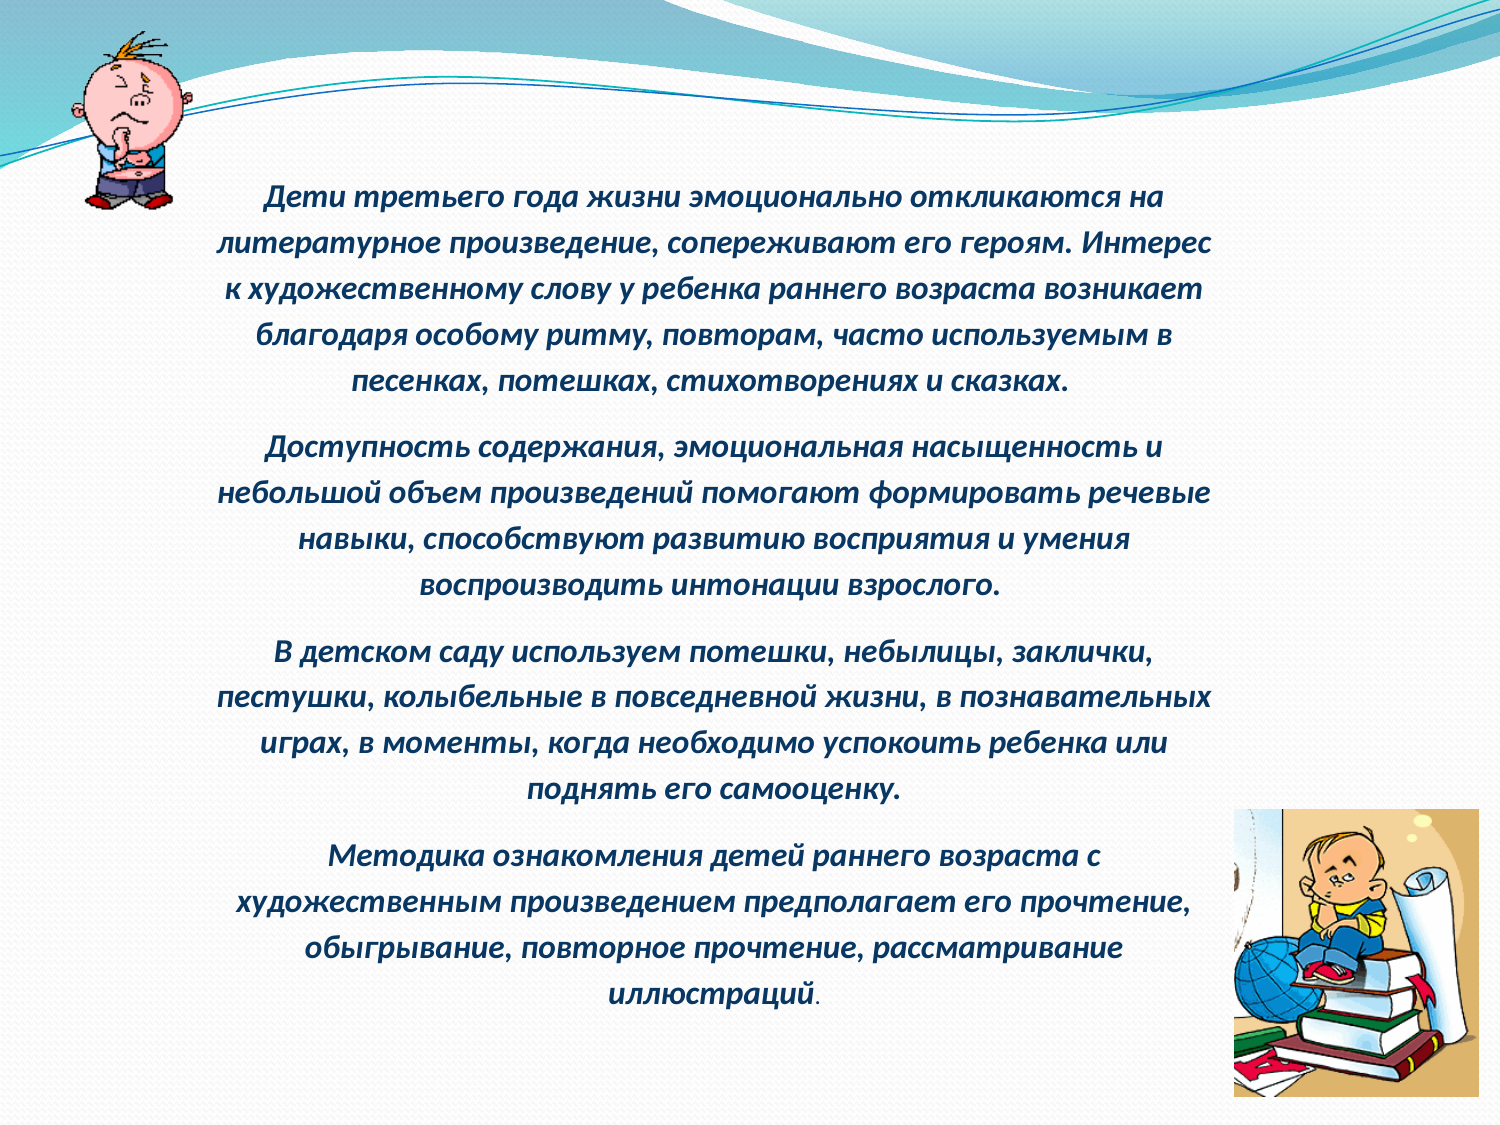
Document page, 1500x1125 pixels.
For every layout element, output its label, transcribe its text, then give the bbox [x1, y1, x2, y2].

picture [1233, 808, 1479, 1097]
text_box Дети третьего года жизни эмоционально откликаются на литературное произведение, сопереживают его героям. Интерес к художественному слову у ребенка раннего возраста возникает благодаря особому ритму, повторам, часто используемым в песенках, потешках, стихотворениях и сказках. Доступность содержания, эмоциональная насыщенность и небольшой объем произведений помогают формировать речевые навыки, способствуют развитию восприятия и умения воспроизводить интонации взрослого. В детском саду используем потешки, небылицы, заклички, пестушки, колыбельные в повседневной жизни, в познавательных играх, в моменты, когда необходимо успокоить ребенка или поднять его самооценку. Методика ознакомления детей раннего возраста с художественным произведением предполагает его прочтение, обыгрывание, повторное прочтение, рассматривание иллюстраций. [194, 160, 1235, 1019]
picture [52, 0, 219, 213]
